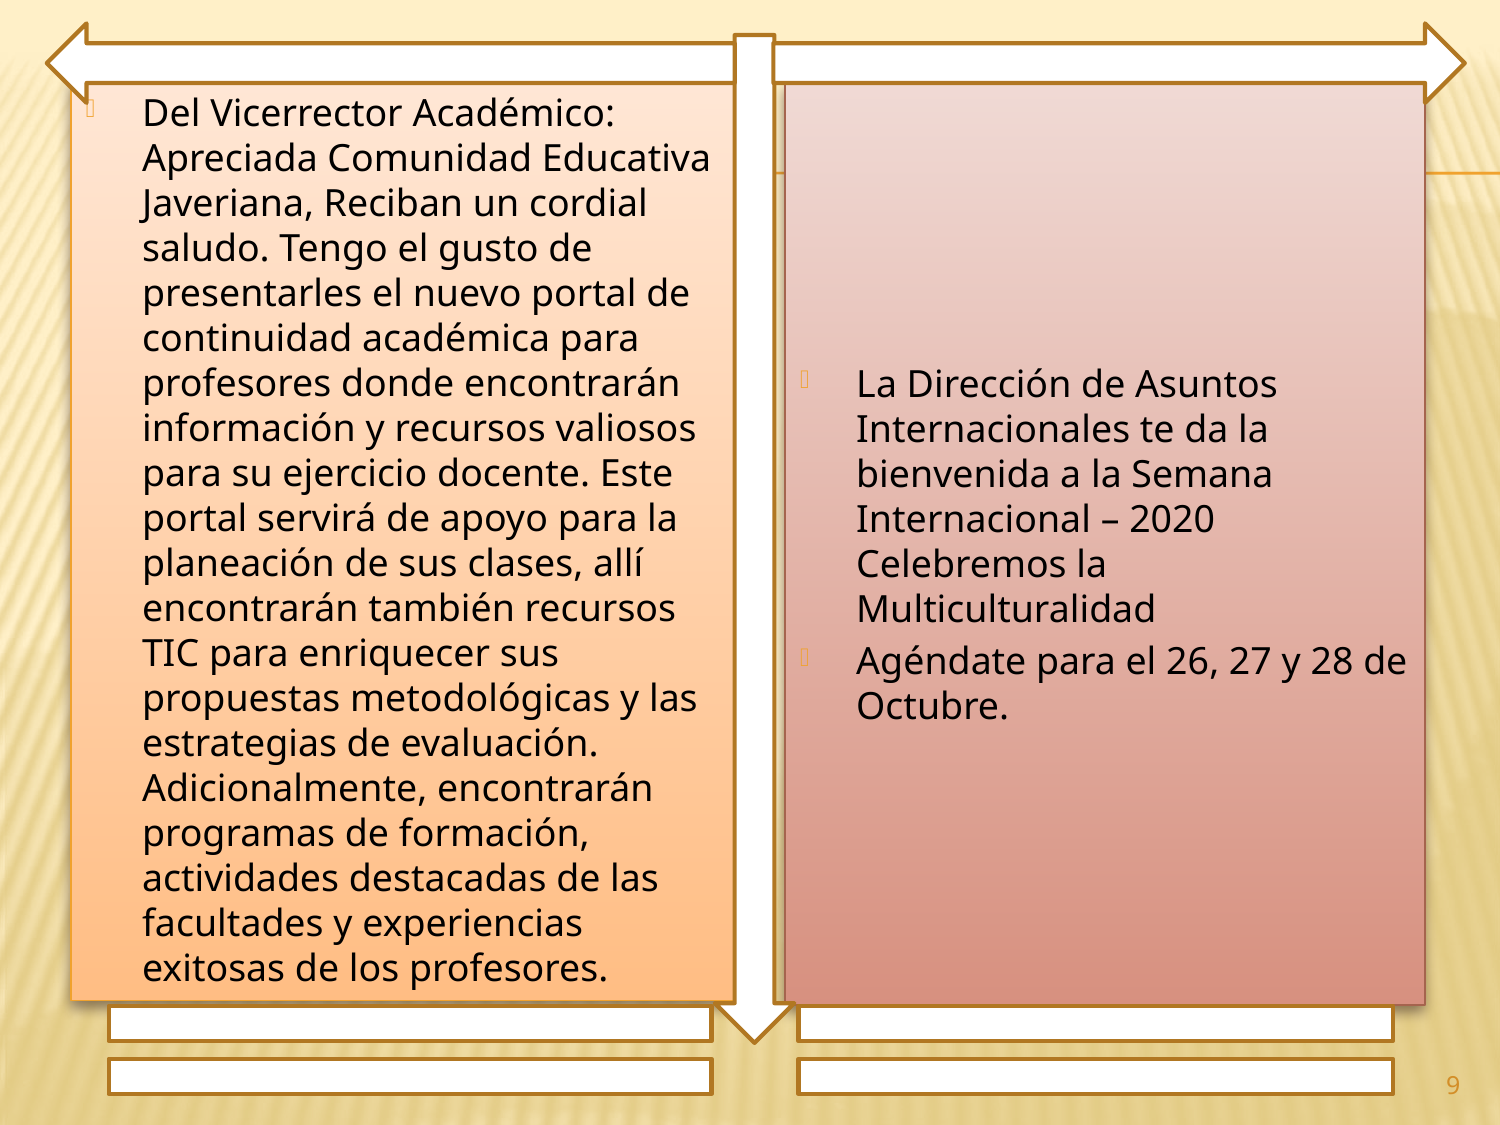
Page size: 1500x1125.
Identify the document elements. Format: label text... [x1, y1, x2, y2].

text_box [107, 1057, 714, 1096]
text_box [771, 21, 1467, 105]
list La Dirección de Asuntos Internacionales te da la bienvenida a la Semana Internacional – 2020 Celebremos la Multiculturalidad Agéndate para el 26, 27 y 28 de Octubre. [784, 86, 1426, 1006]
slide_number 9 [1350, 1062, 1475, 1103]
text_box [107, 1004, 714, 1043]
text_box [796, 1004, 1395, 1043]
list Del Vicerrector Académico: Apreciada Comunidad Educativa Javeriana, Reciban un cordial saludo. Tengo el gusto de presentarles el nuevo portal de continuidad académica para profesores donde encontrarán información y recursos valiosos para su ejercicio docente. Este portal servirá de apoyo para la planeación de sus clases, allí encontrarán también recursos TIC para enriquecer sus propuestas metodológicas y las estrategias de evaluación. Adicionalmente, encontrarán programas de formación, actividades destacadas de las facultades y experiencias exitosas de los profesores. [70, 86, 732, 1001]
text_box [796, 1057, 1395, 1096]
text_box [712, 32, 797, 1046]
text_box [44, 21, 737, 105]
